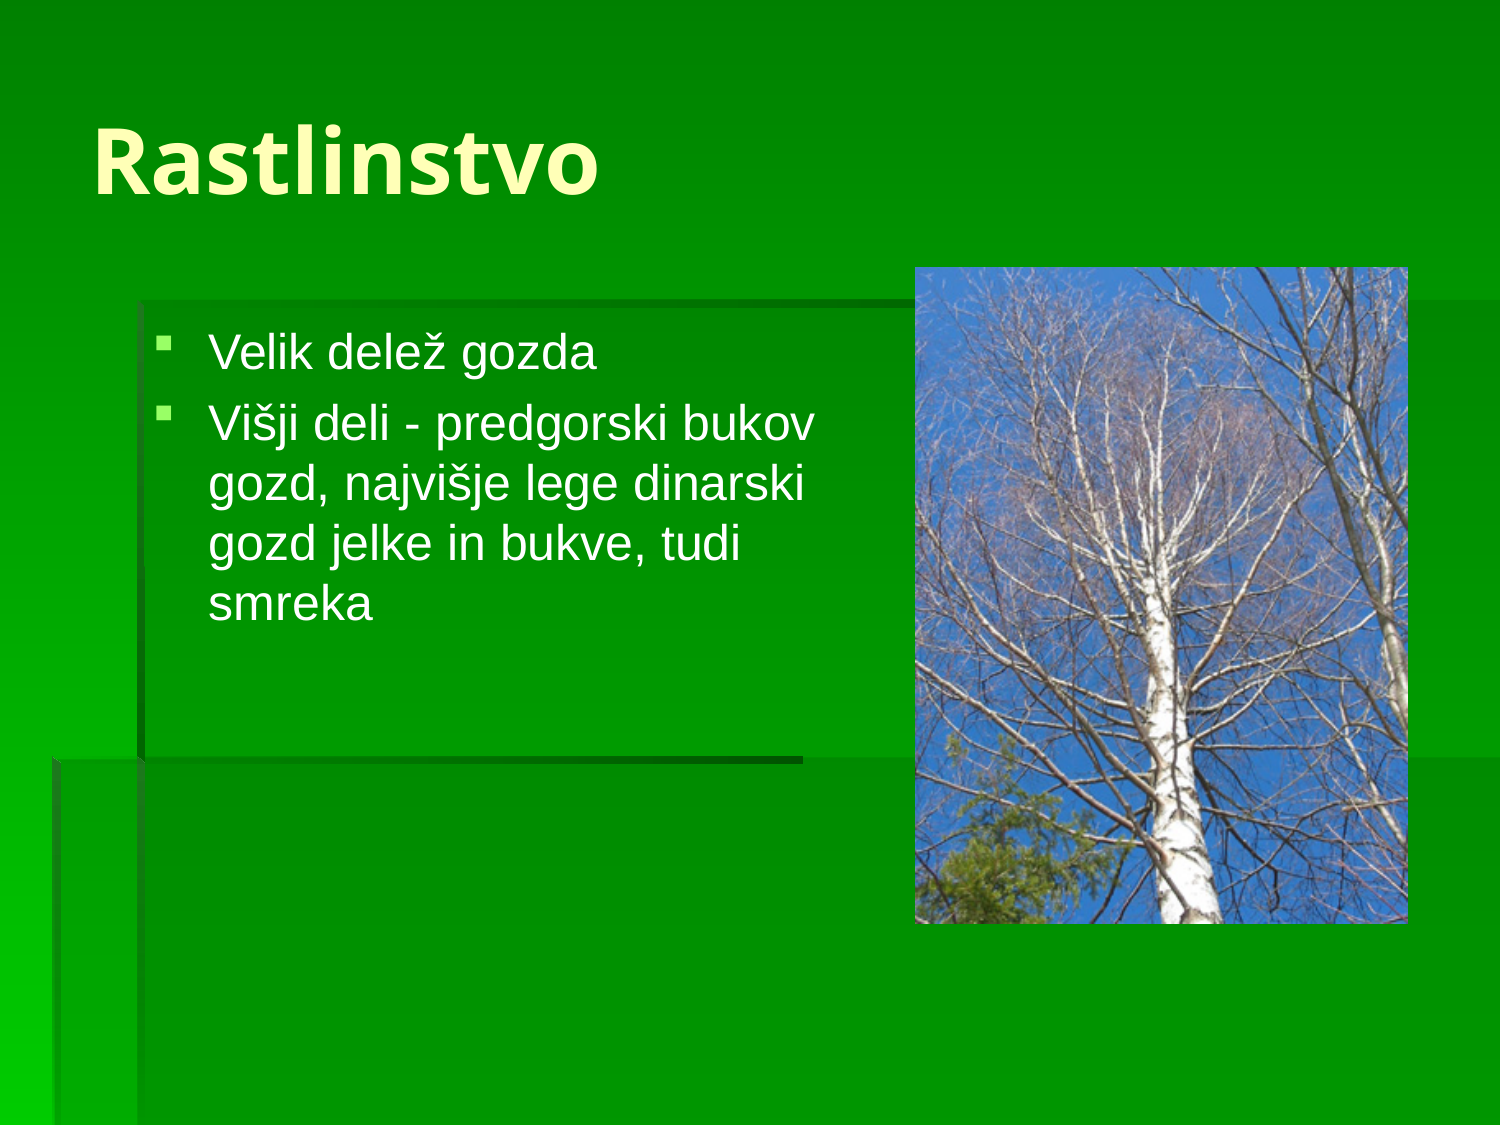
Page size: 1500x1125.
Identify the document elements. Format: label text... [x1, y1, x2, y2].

list Velik delež gozda Višji deli - predgorski bukov gozd, najvišje lege dinarski gozd jelke in bukve, tudi smreka [137, 312, 869, 1000]
picture [915, 267, 1408, 924]
title Rastlinstvo [75, 40, 1451, 275]
